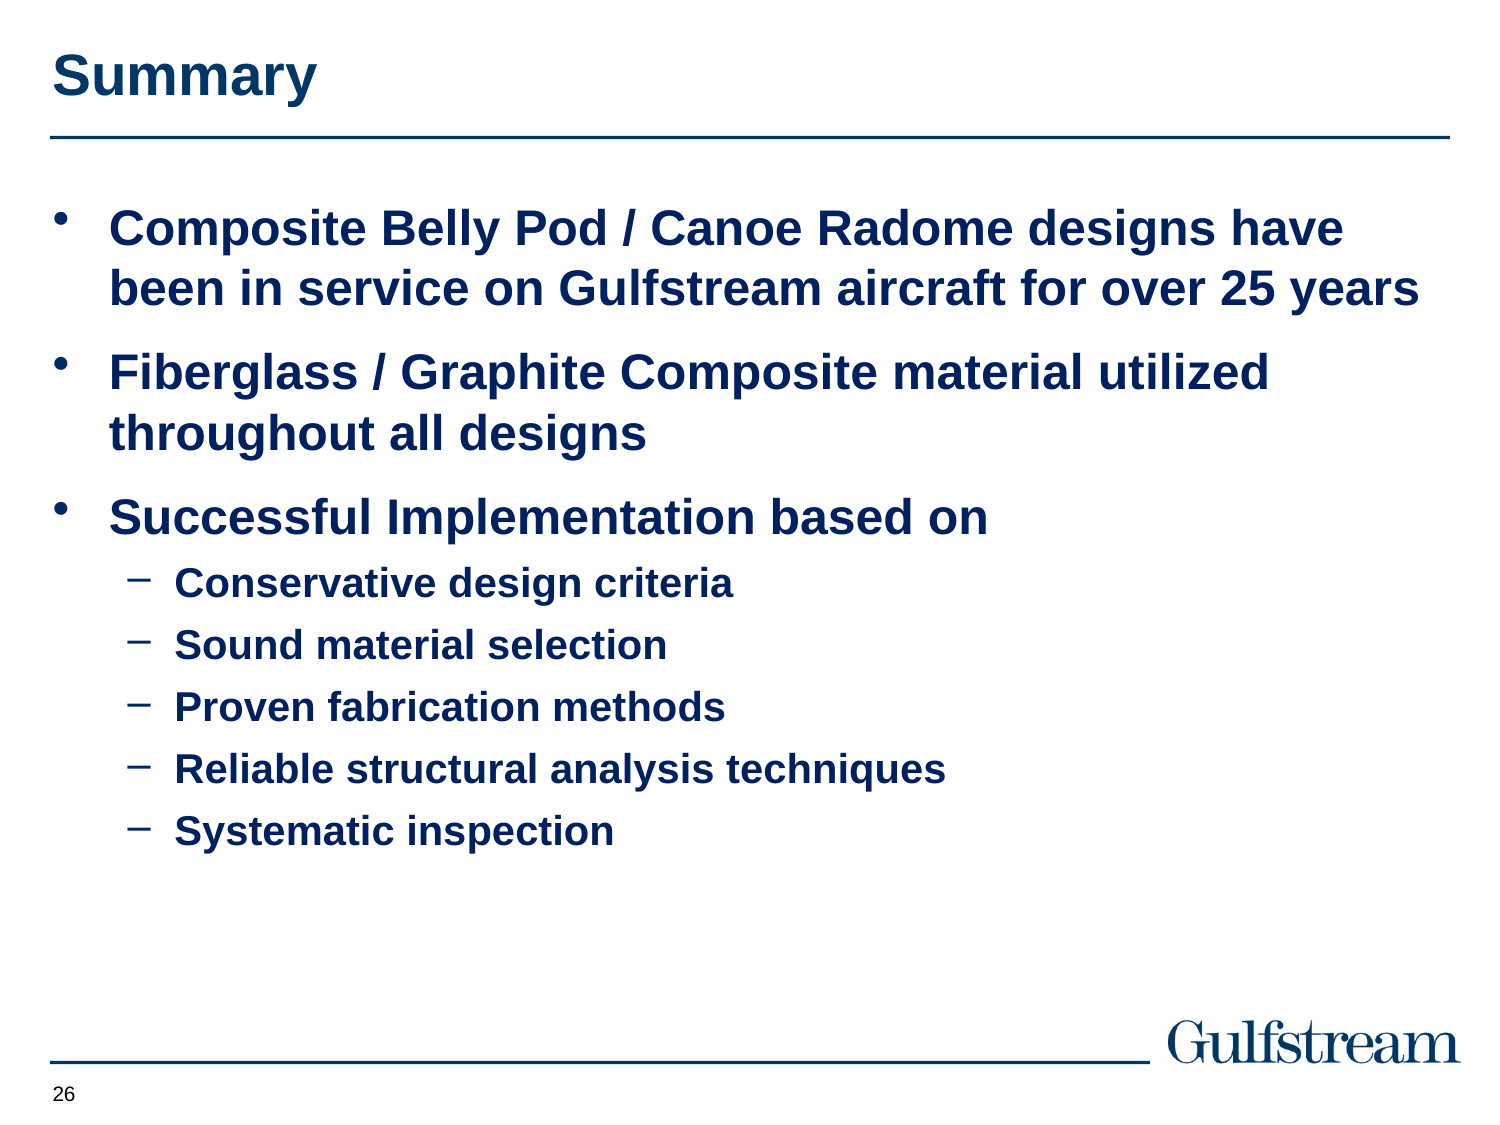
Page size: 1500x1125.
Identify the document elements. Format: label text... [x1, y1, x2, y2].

list Composite Belly Pod / Canoe Radome designs have been in service on Gulfstream aircraft for over 25 years Fiberglass / Graphite Composite material utilized throughout all designs Successful Implementation based on Conservative design criteria Sound material selection Proven fabrication methods Reliable structural analysis techniques Systematic inspection [37, 187, 1450, 988]
slide_number 26 [37, 1072, 388, 1123]
title Summary [37, 18, 1450, 125]
picture [1162, 1018, 1466, 1065]
